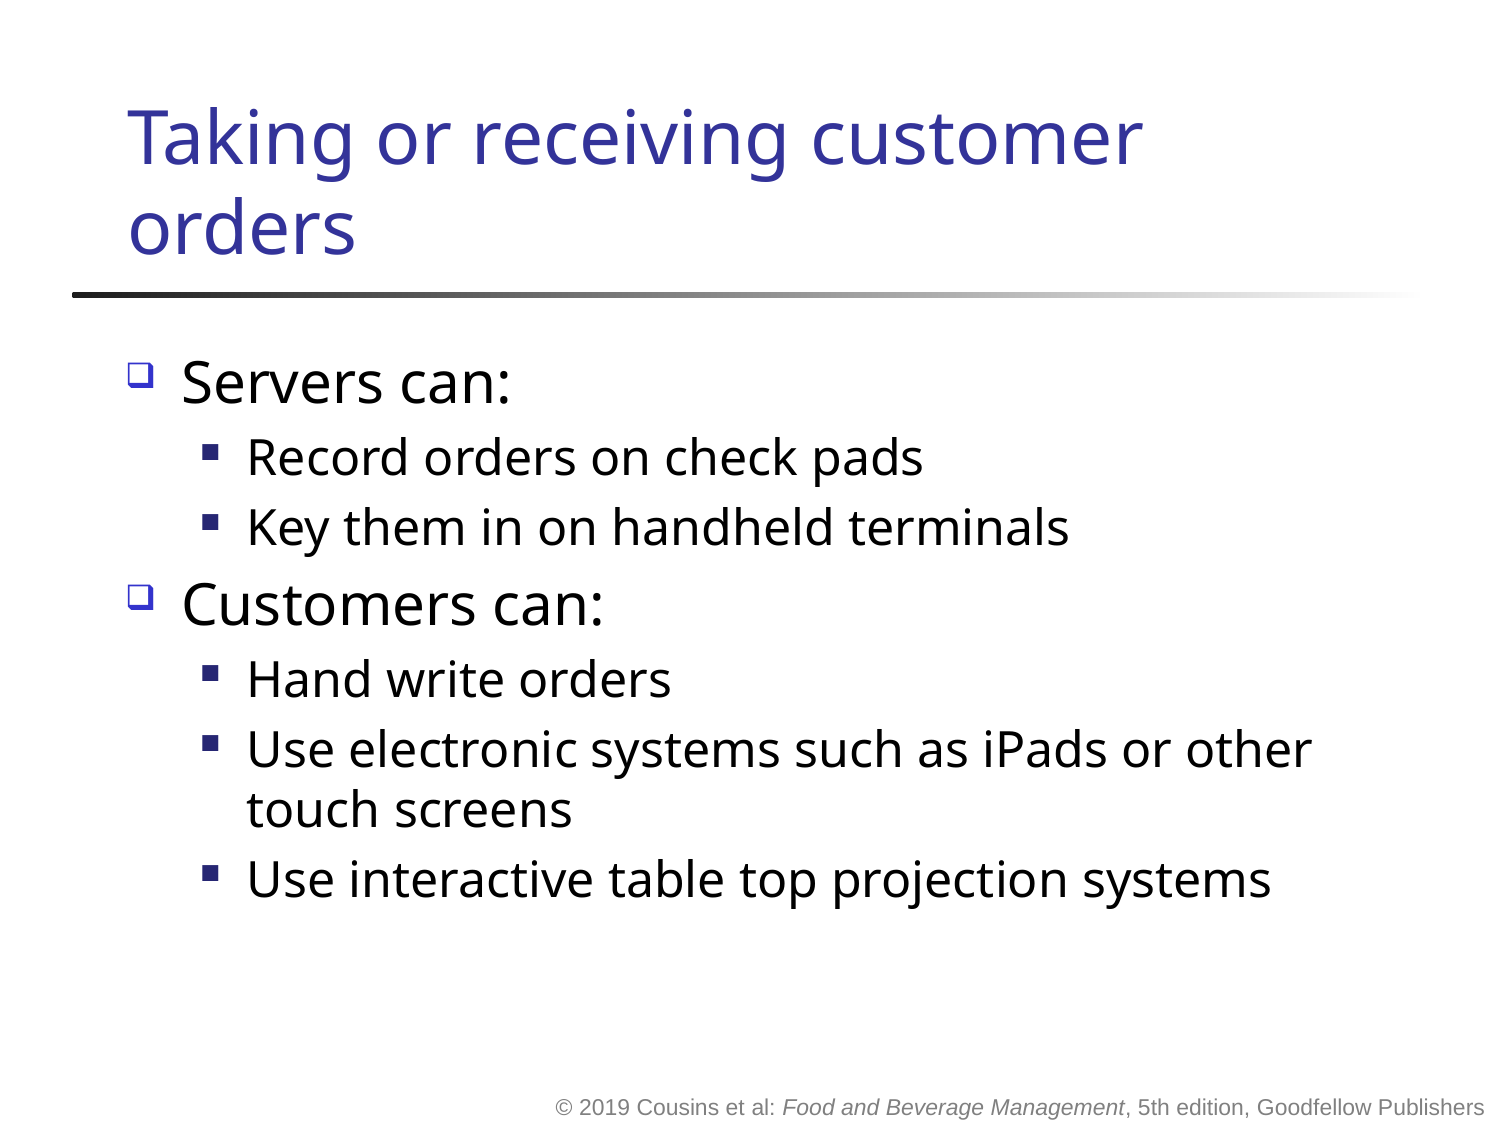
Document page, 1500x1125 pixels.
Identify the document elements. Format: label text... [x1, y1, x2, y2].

title Taking or receiving customer orders [112, 90, 1391, 278]
list Servers can: Record orders on check pads Key them in on handheld terminals Customers can: Hand write orders Use electronic systems such as iPads or other touch screens Use interactive table top projection systems [109, 338, 1385, 1014]
